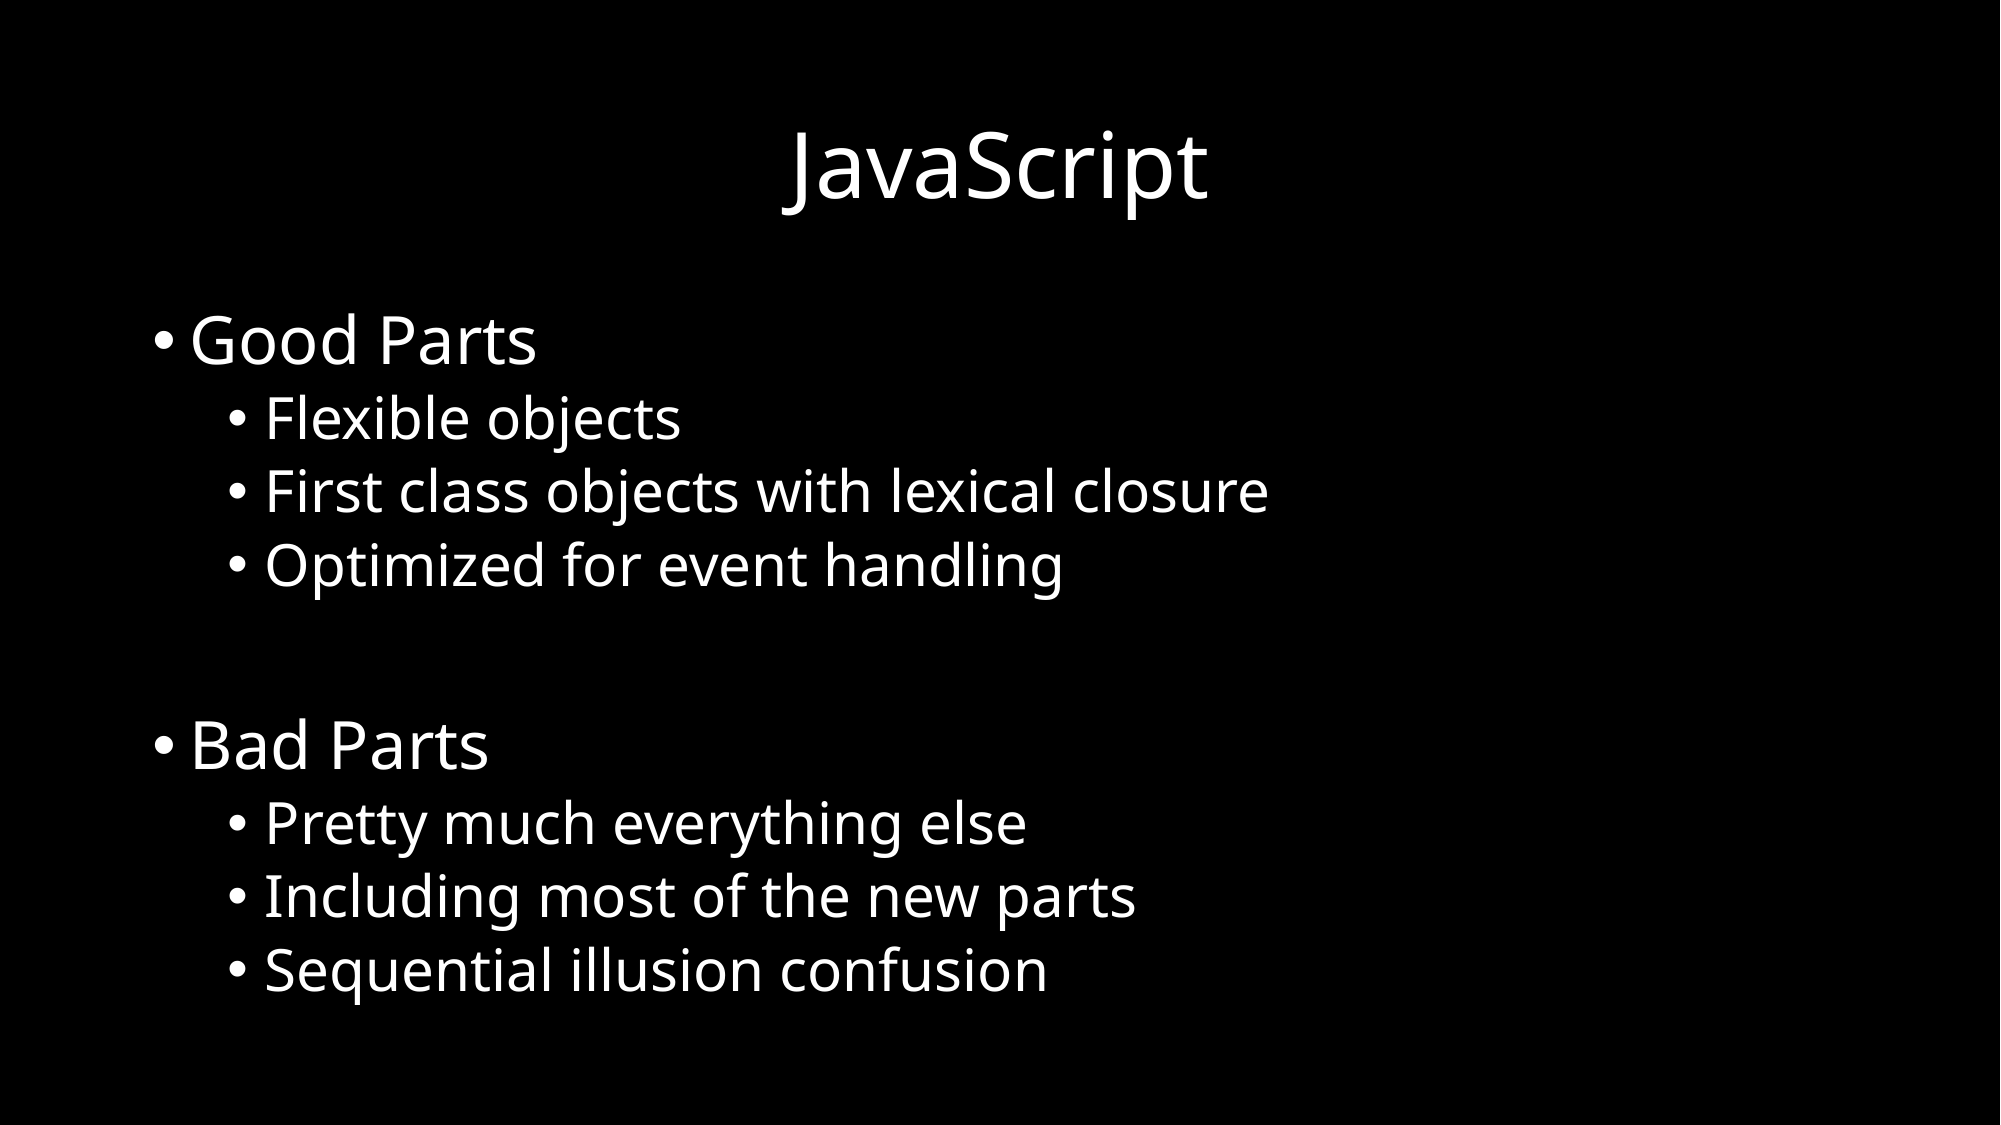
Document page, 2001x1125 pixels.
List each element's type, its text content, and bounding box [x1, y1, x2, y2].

title JavaScript [137, 59, 1863, 278]
list Good Parts Flexible objects First class objects with lexical closure Optimized for event handling Bad Parts Pretty much everything else Including most of the new parts Sequential illusion confusion [137, 299, 1863, 1014]
